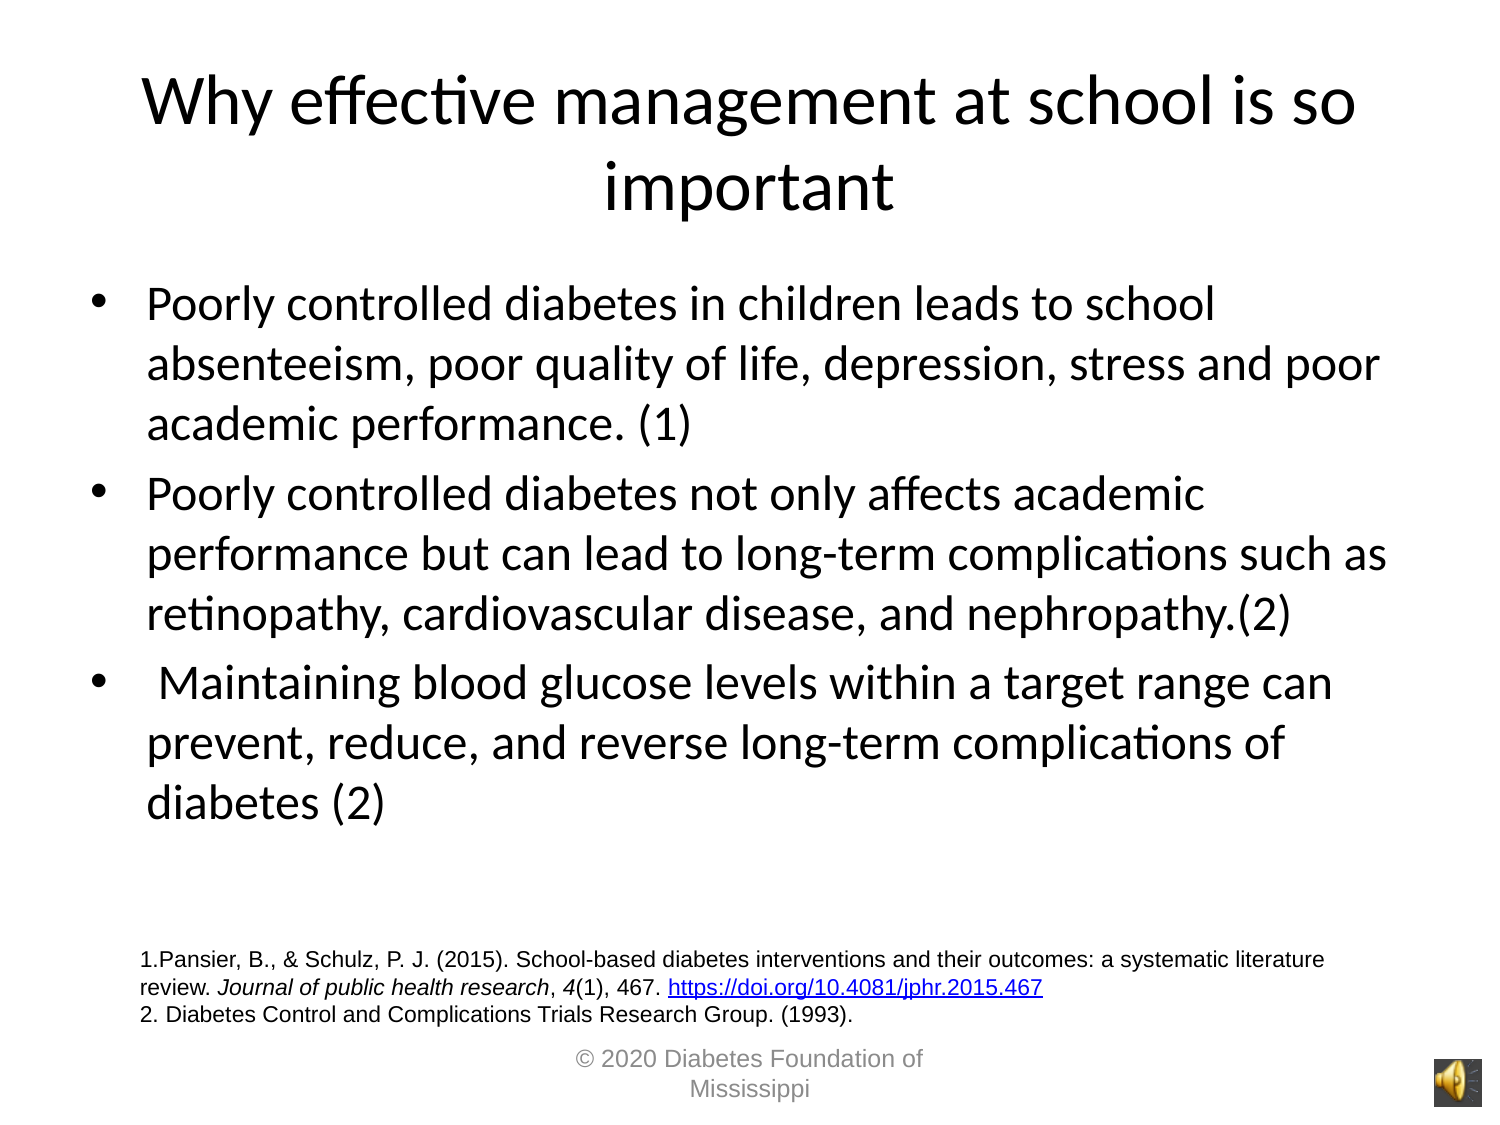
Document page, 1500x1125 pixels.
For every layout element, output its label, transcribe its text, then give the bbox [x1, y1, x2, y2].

title Why effective management at school is so important [75, 45, 1425, 233]
list Poorly controlled diabetes in children leads to school absenteeism, poor quality of life, depression, stress and poor academic performance. (1) Poorly controlled diabetes not only affects academic performance but can lead to long-term complications such as retinopathy, cardiovascular disease, and nephropathy.(2) Maintaining blood glucose levels within a target range can prevent, reduce, and reverse long-term complications of diabetes (2) [75, 262, 1425, 1005]
footer © 2020 Diabetes Foundation of Mississippi [512, 1062, 988, 1103]
text_box 1.Pansier, B., & Schulz, P. J. (2015). School-based diabetes interventions and their outcomes: a systematic literature review. Journal of public health research, 4(1), 467. https://doi.org/10.4081/jphr.2015.467 2. Diabetes Control and Complications Trials Research Group. (1993). [124, 937, 1388, 1062]
picture [1433, 1058, 1484, 1109]
